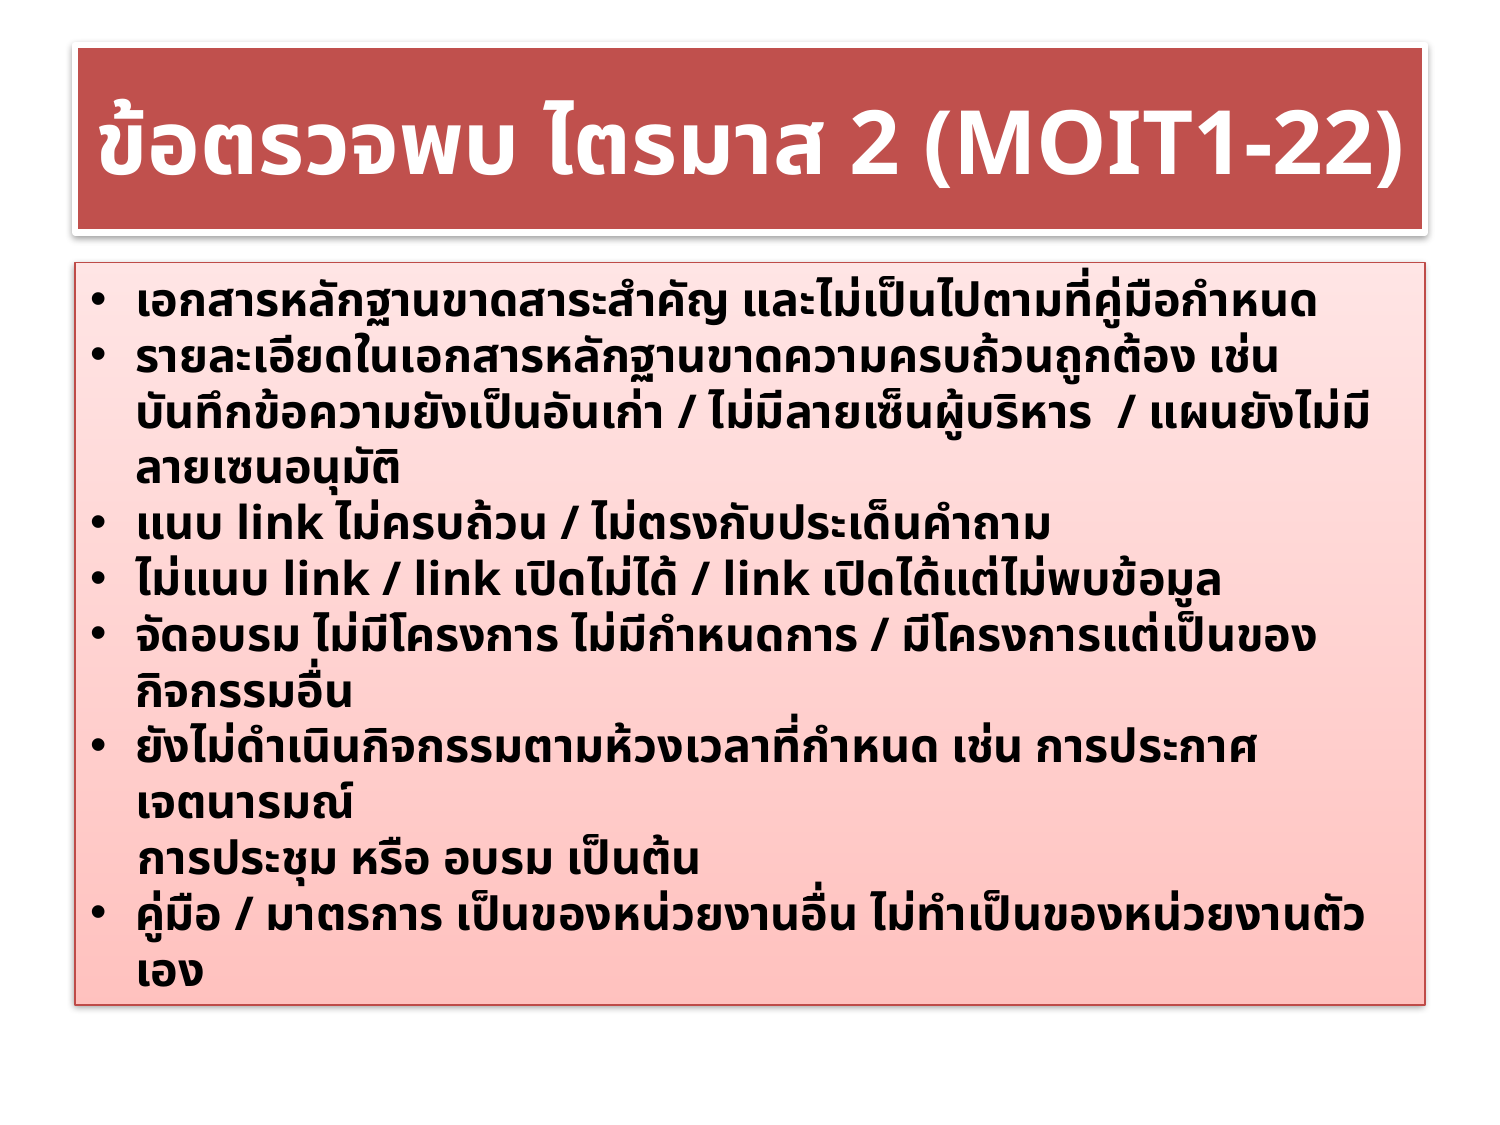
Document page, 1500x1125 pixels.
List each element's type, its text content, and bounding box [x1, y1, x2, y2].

title ข้อตรวจพบ ไตรมาส 2 (MOIT1-22) [72, 42, 1428, 236]
list เอกสารหลักฐานขาดสาระสำคัญ และไม่เป็นไปตามที่คู่มือกำหนด รายละเอียดในเอกสารหลักฐานขาดความครบถ้วนถูกต้อง เช่น บันทึกข้อความยังเป็นอันเก่า / ไม่มีลายเซ็นผู้บริหาร / แผนยังไม่มีลายเซนอนุมัติ แนบ link ไม่ครบถ้วน / ไม่ตรงกับประเด็นคำถาม ไม่แนบ link / link เปิดไม่ได้ / link เปิดได้แต่ไม่พบข้อมูล จัดอบรม ไม่มีโครงการ ไม่มีกำหนดการ / มีโครงการแต่เป็นของกิจกรรมอื่น ยังไม่ดำเนินกิจกรรมตามห้วงเวลาที่กำหนด เช่น การประกาศเจตนารมณ์ การประชุม หรือ อบรม เป็นต้น คู่มือ / มาตรการ เป็นของหน่วยงานอื่น ไม่ทำเป็นของหน่วยงานตัวเอง [74, 262, 1426, 1006]
